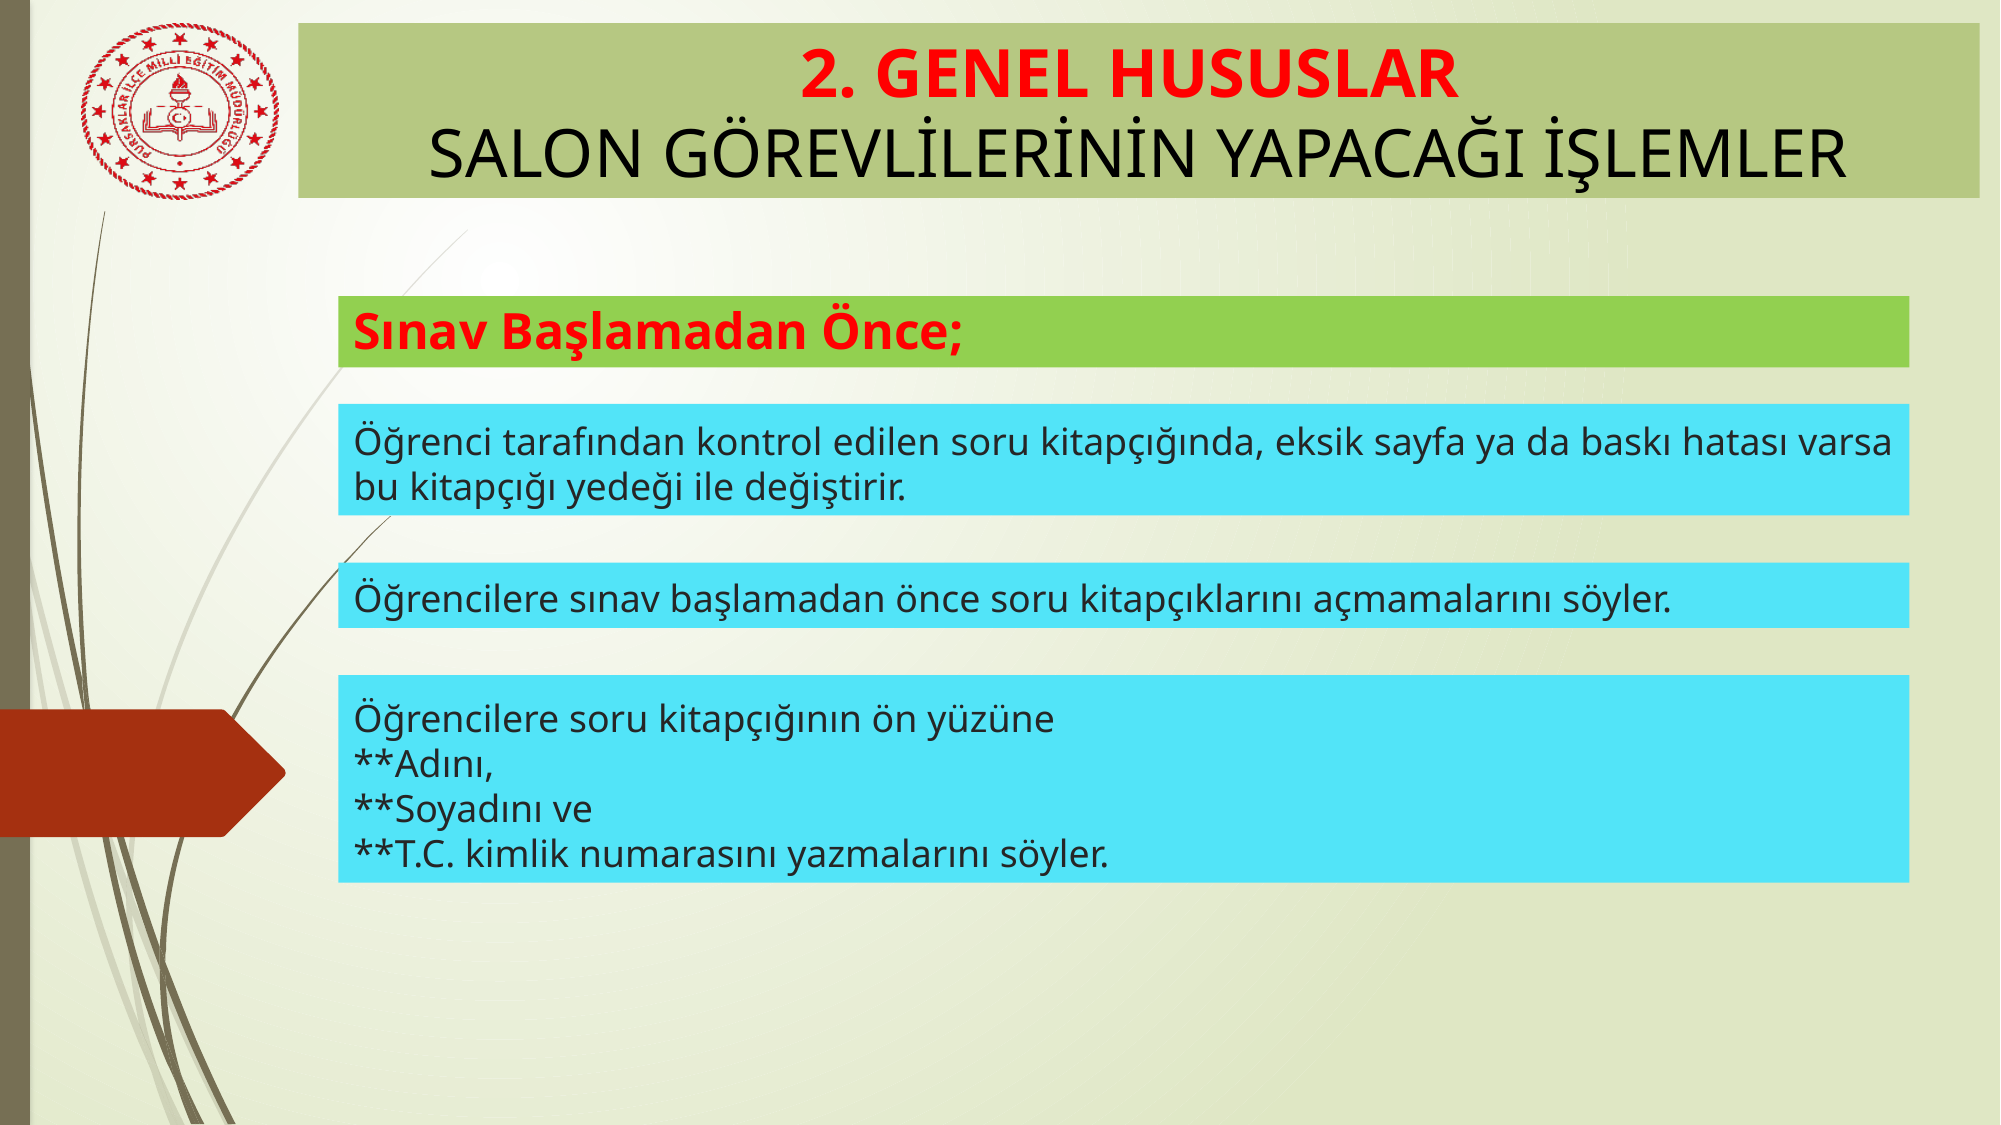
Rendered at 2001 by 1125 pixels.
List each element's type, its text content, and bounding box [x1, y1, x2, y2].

text_box Öğrenci tarafından kontrol edilen soru kitapçığında, eksik sayfa ya da baskı hatası varsa bu kitapçığı yedeği ile değiştirir. [338, 403, 1910, 516]
picture [80, 22, 279, 201]
text_box 2. GENEL HUSUSLAR SALON GÖREVLİLERİNİN YAPACAĞI İŞLEMLER [298, 23, 1980, 198]
text_box Sınav Başlamadan Önce; [338, 296, 1910, 368]
text_box Öğrencilere soru kitapçığının ön yüzüne **Adını, **Soyadını ve **T.C. kimlik numarasını yazmalarını söyler. [338, 675, 1910, 883]
text_box Öğrencilere sınav başlamadan önce soru kitapçıklarını açmamalarını söyler. [338, 562, 1910, 628]
